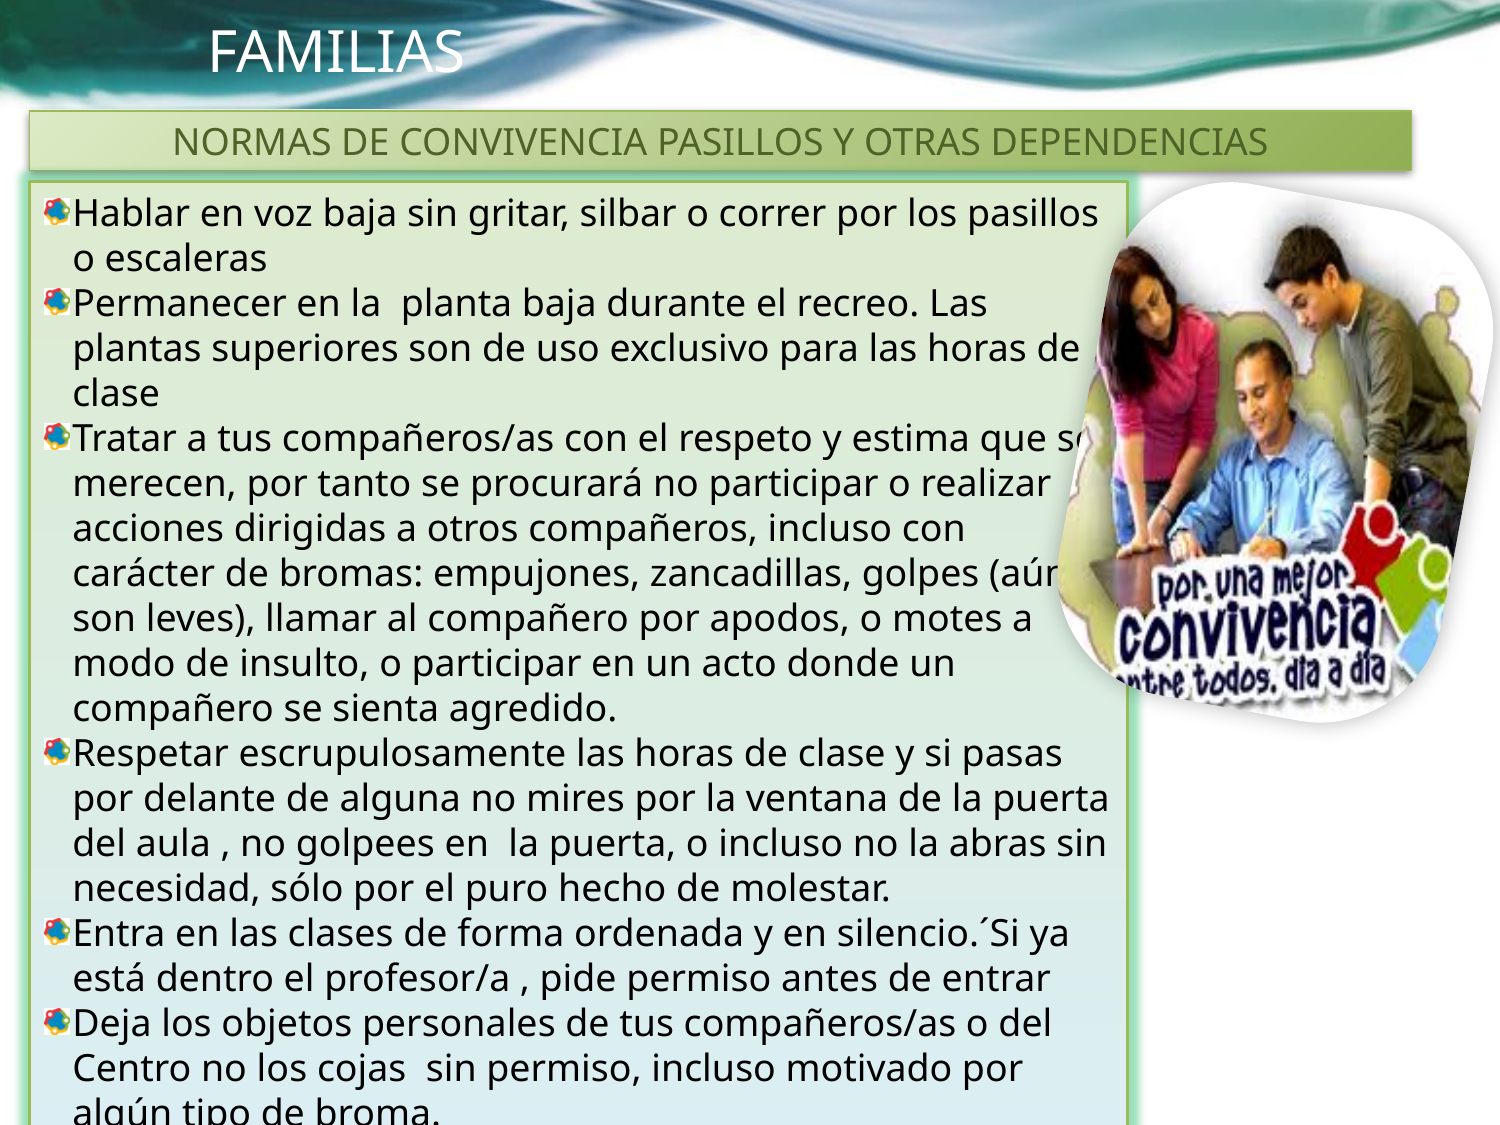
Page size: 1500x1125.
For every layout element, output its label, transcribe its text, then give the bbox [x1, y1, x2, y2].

text_box Hablar en voz baja sin gritar, silbar o correr por los pasillos o escaleras Permanecer en la planta baja durante el recreo. Las plantas superiores son de uso exclusivo para las horas de clase Tratar a tus compañeros/as con el respeto y estima que se merecen, por tanto se procurará no participar o realizar acciones dirigidas a otros compañeros, incluso con carácter de bromas: empujones, zancadillas, golpes (aún si son leves), llamar al compañero por apodos, o motes a modo de insulto, o participar en un acto donde un compañero se sienta agredido. Respetar escrupulosamente las horas de clase y si pasas por delante de alguna no mires por la ventana de la puerta del aula , no golpees en la puerta, o incluso no la abras sin necesidad, sólo por el puro hecho de molestar. Entra en las clases de forma ordenada y en silencio.´Si ya está dentro el profesor/a , pide permiso antes de entrar Deja los objetos personales de tus compañeros/as o del Centro no los cojas sin permiso, incluso motivado por algún tipo de broma. [28, 180, 1129, 1125]
picture [44, 1008, 70, 1035]
text_box FAMILIAS [17, 7, 656, 114]
text_box NORMAS DE CONVIVENCIA PASILLOS Y OTRAS DEPENDENCIAS [29, 110, 1412, 171]
picture [1057, 182, 1494, 723]
picture [44, 423, 70, 450]
picture [44, 288, 70, 315]
picture [44, 918, 70, 945]
picture [44, 198, 70, 225]
picture [44, 738, 70, 765]
picture [0, 0, 1500, 109]
